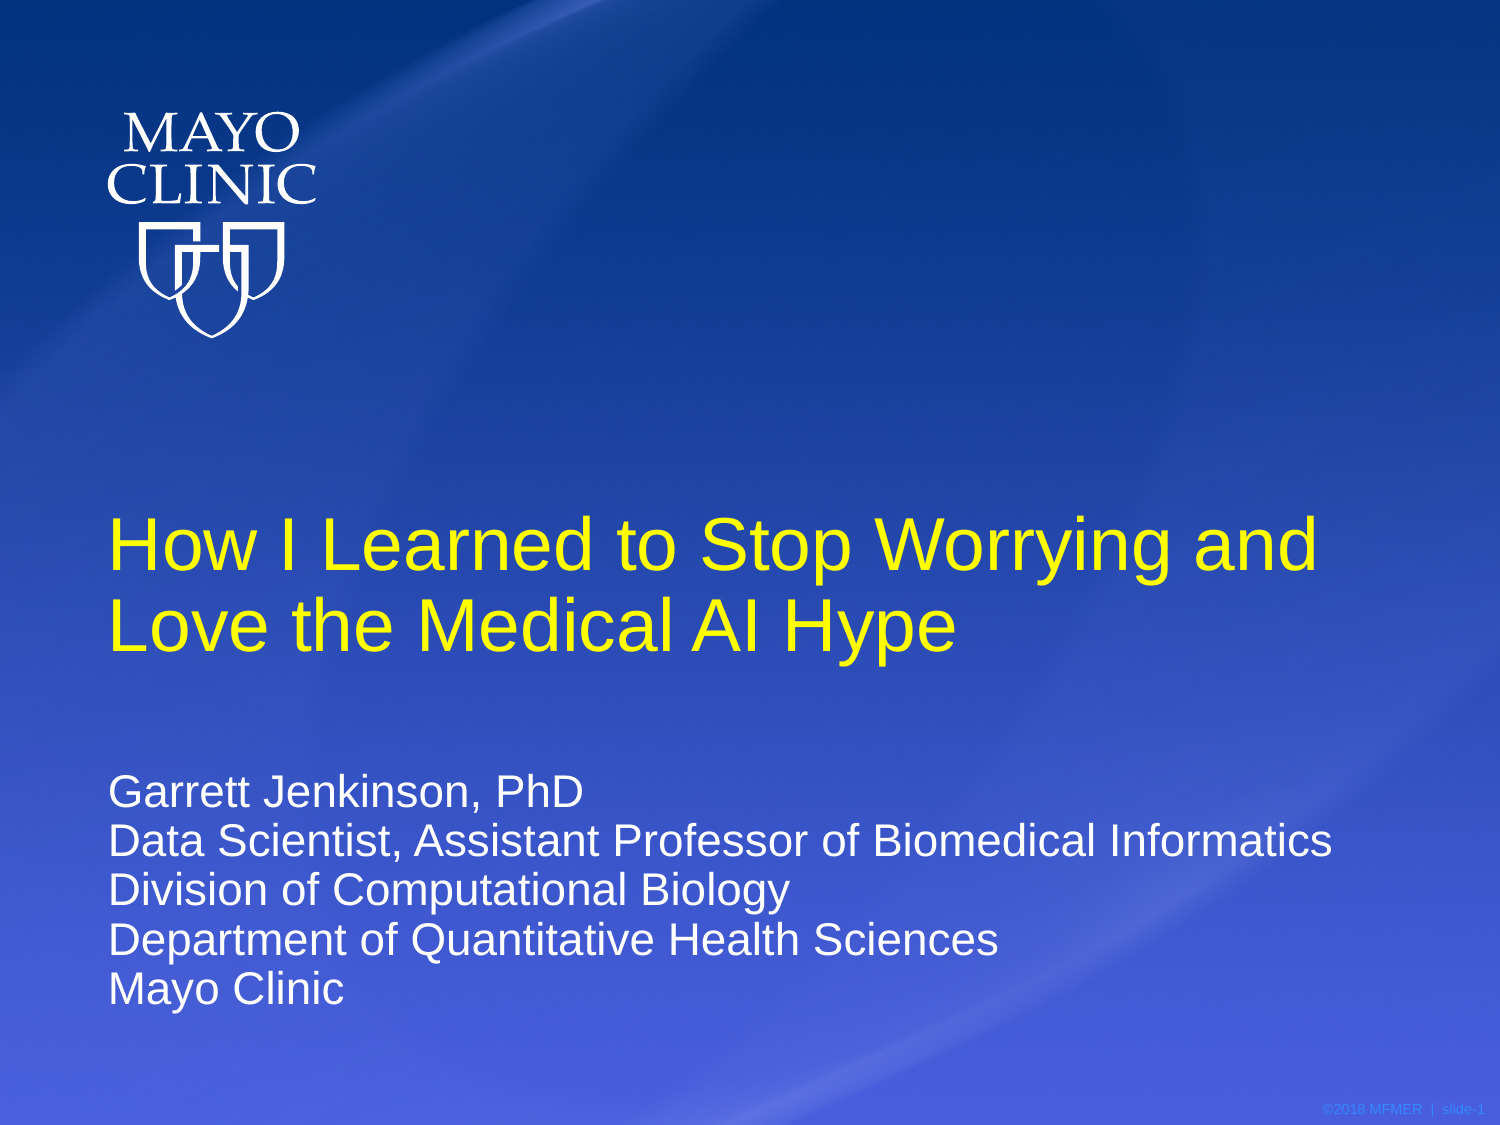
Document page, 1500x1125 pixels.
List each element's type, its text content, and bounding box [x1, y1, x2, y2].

title How I Learned to Stop Worrying and Love the Medical AI Hype [108, 450, 1392, 675]
subtitle Garrett Jenkinson, PhD Data Scientist, Assistant Professor of Biomedical Informatics Division of Computational Biology Department of Quantitative Health Sciences Mayo Clinic [108, 675, 1392, 1050]
picture [0, 0, 1500, 1125]
